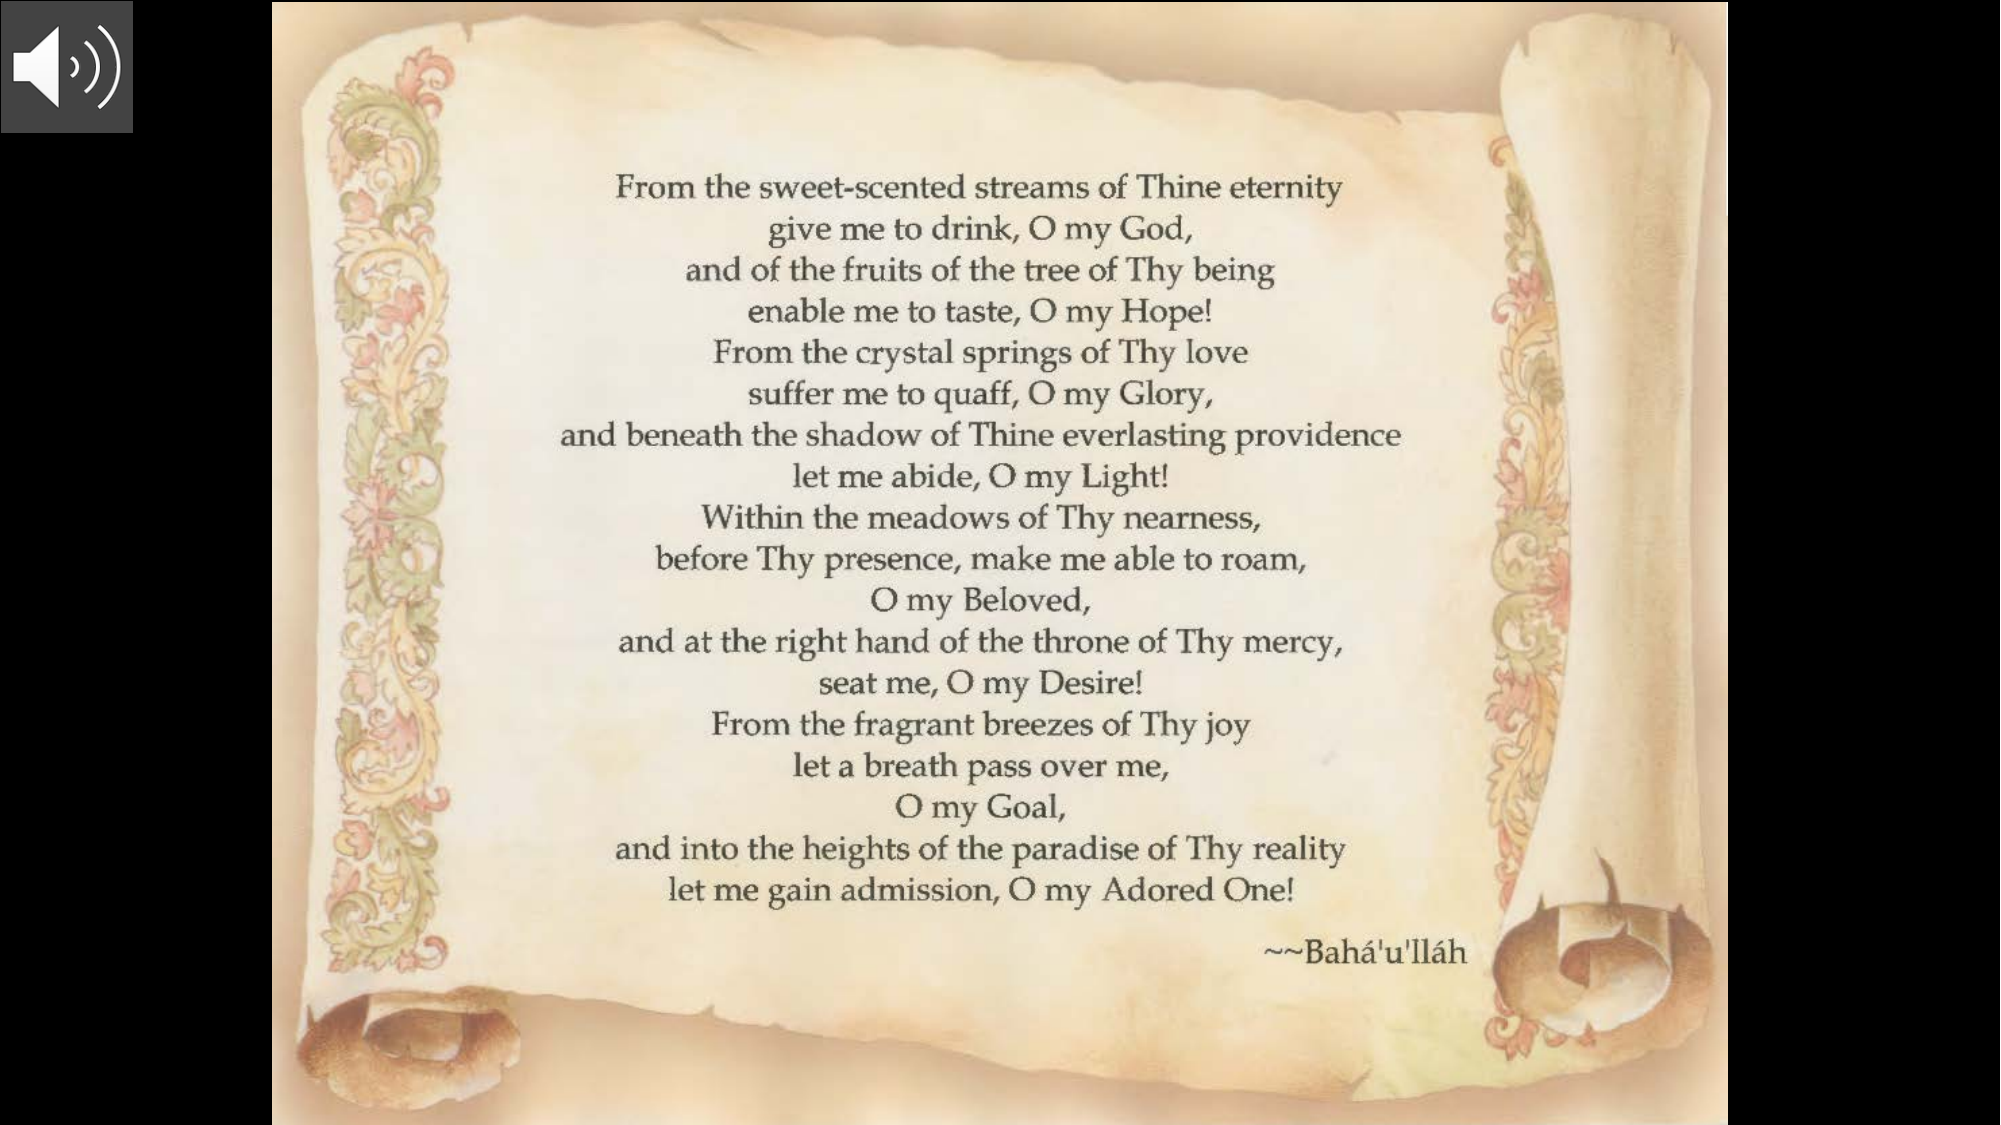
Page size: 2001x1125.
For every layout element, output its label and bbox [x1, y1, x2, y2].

picture [272, 2, 1728, 1125]
picture [0, 0, 134, 134]
